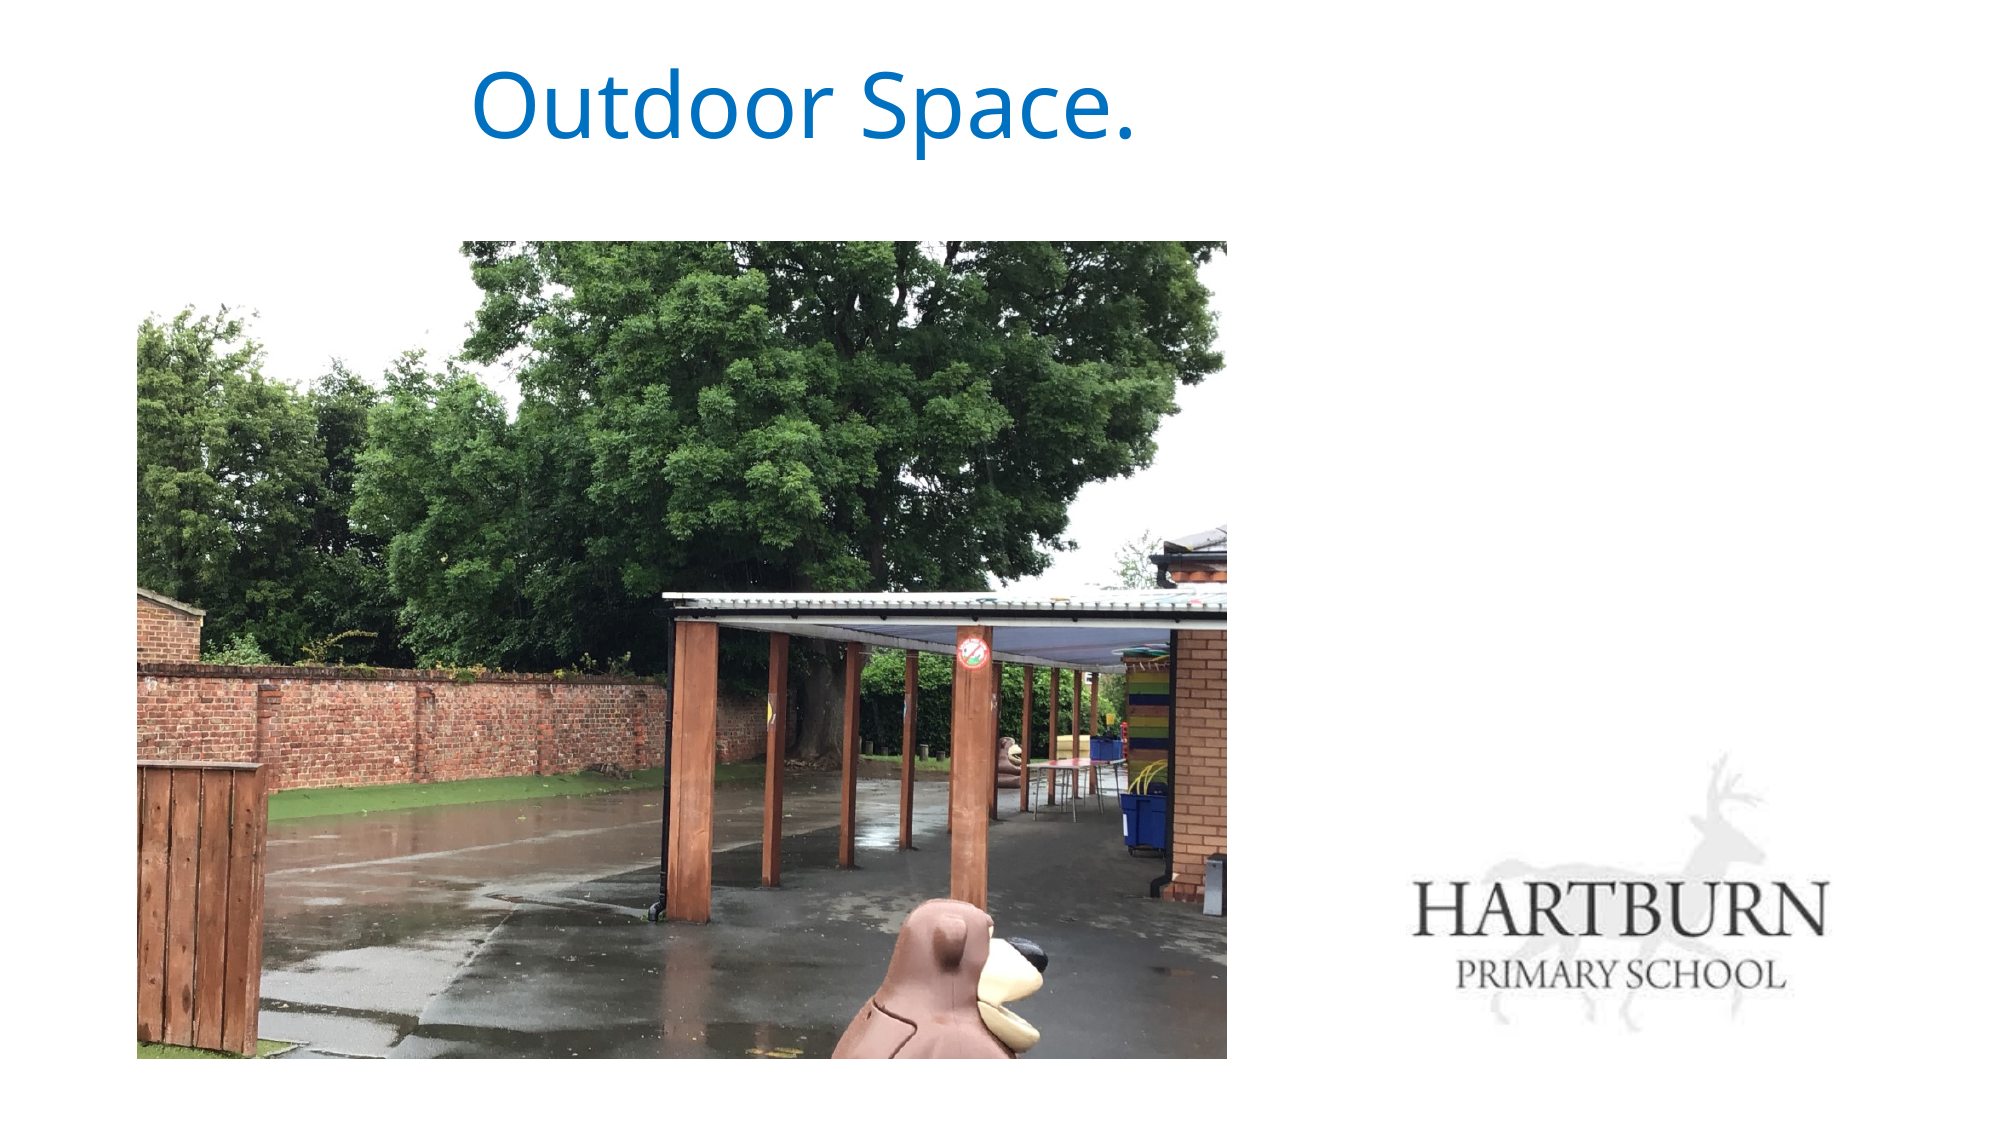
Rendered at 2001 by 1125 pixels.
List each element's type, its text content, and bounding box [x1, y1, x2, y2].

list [137, 241, 1227, 1059]
title Outdoor Space. [454, 0, 2000, 218]
picture [1406, 749, 1837, 1036]
